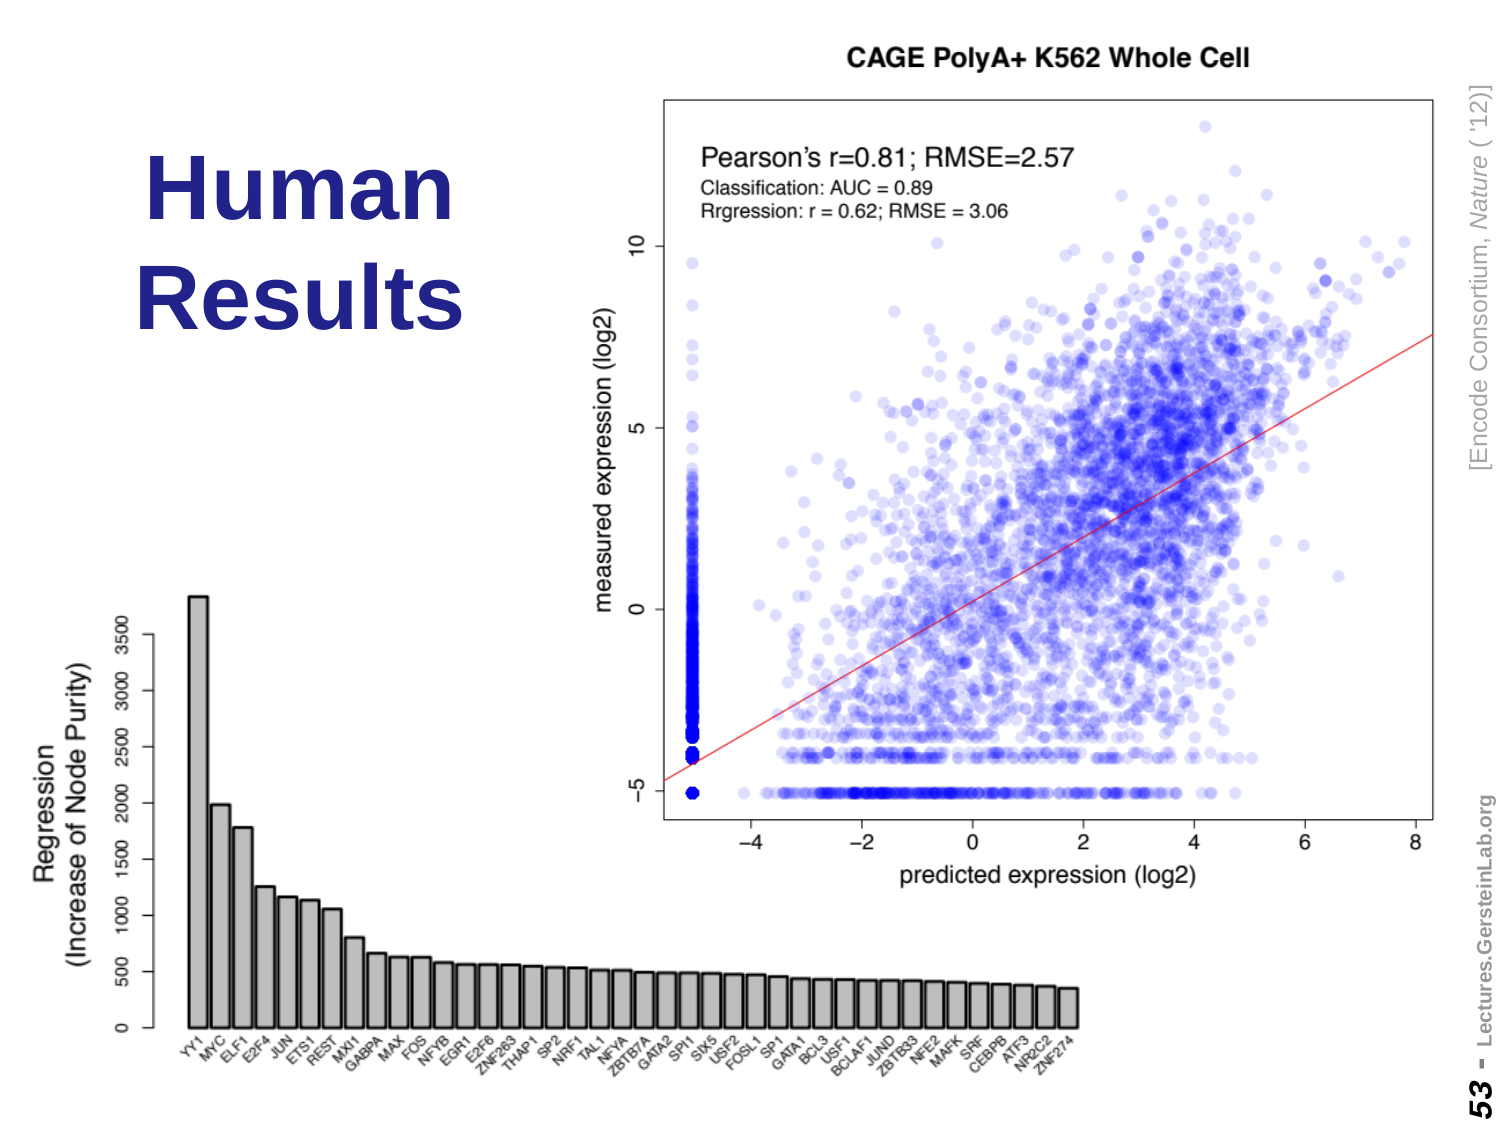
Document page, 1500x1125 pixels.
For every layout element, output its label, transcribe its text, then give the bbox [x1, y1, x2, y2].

title Human Results [46, 84, 555, 392]
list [0, 578, 1155, 1125]
picture [579, 0, 1445, 948]
text_box [Encode Consortium, Nature ( '12)] [1454, 69, 1500, 487]
